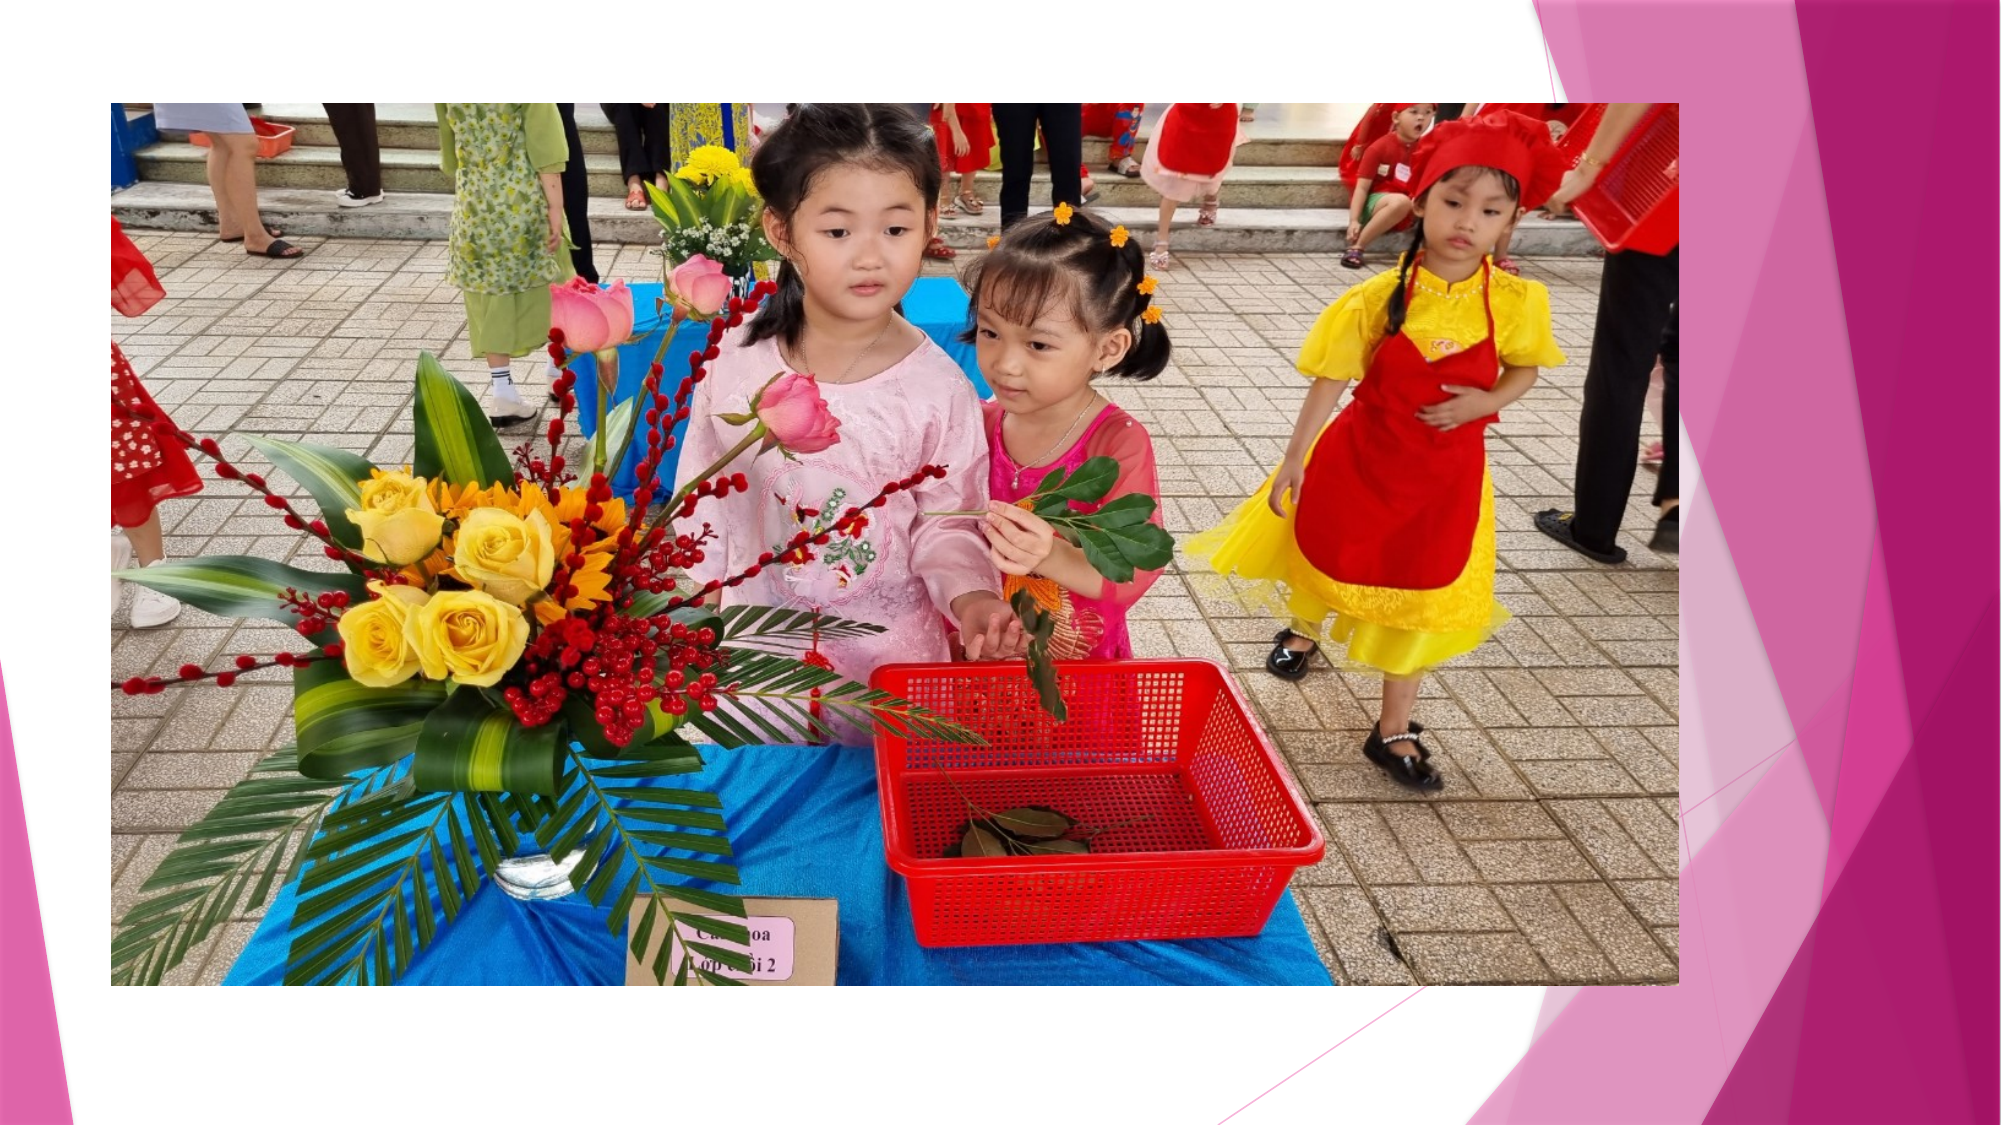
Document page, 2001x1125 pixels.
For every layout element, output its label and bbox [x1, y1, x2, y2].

list [110, 103, 1679, 986]
